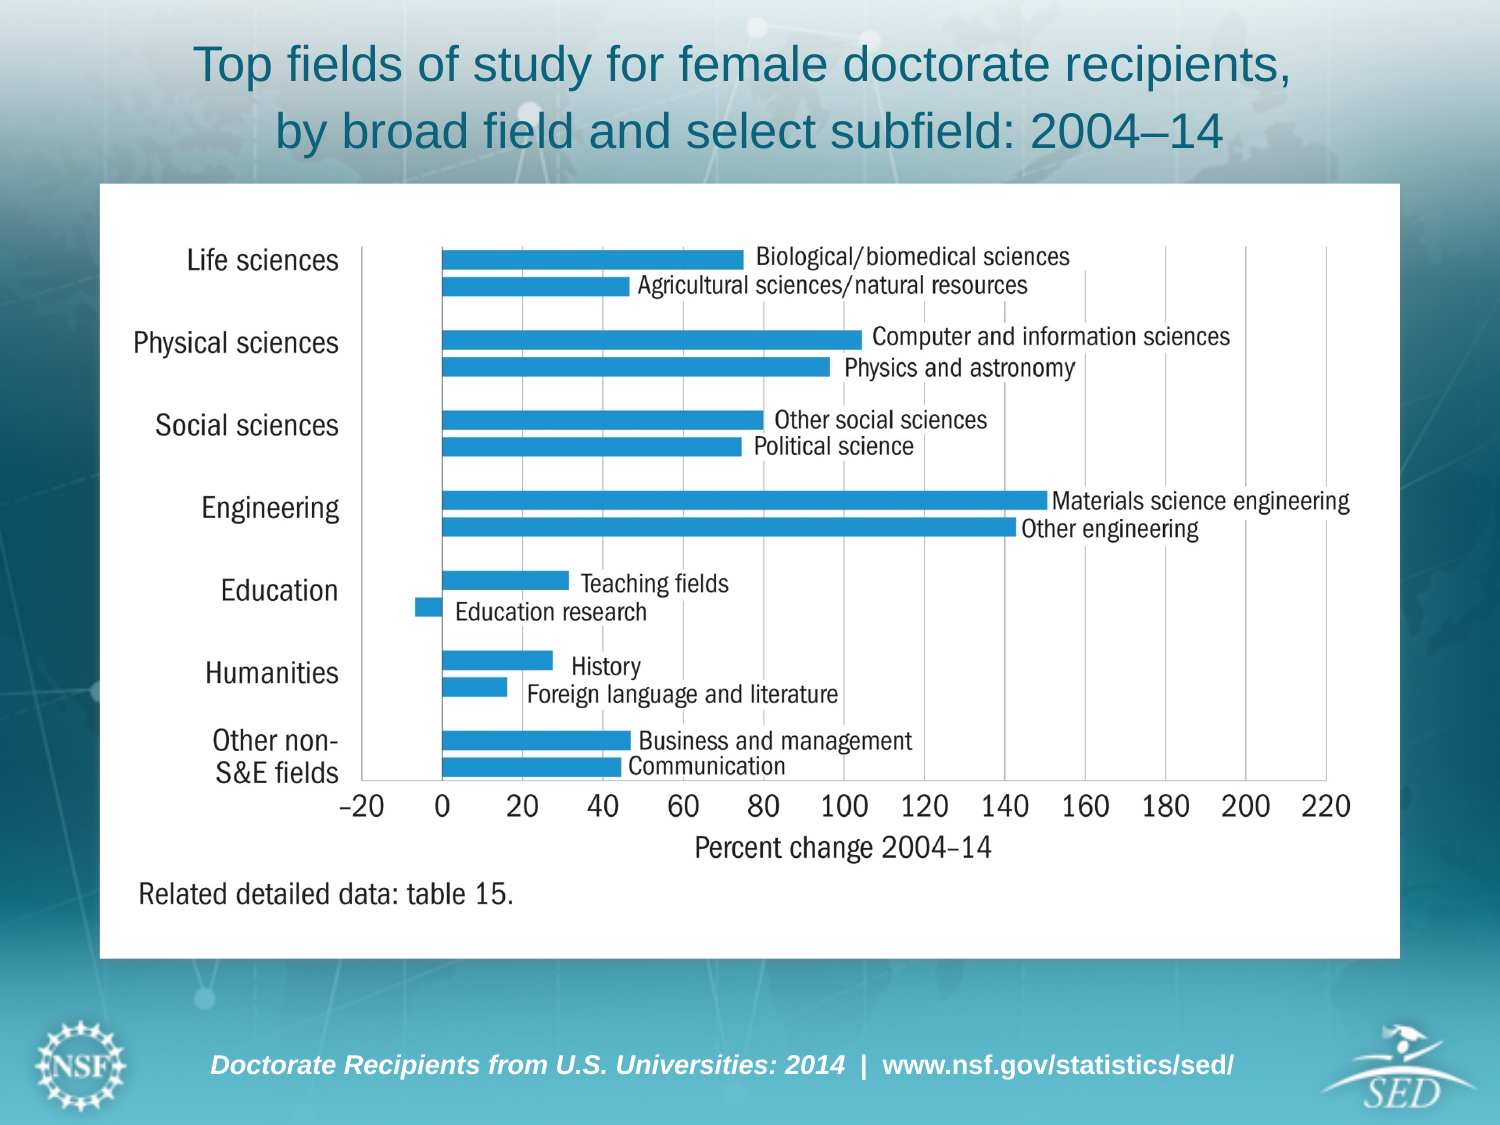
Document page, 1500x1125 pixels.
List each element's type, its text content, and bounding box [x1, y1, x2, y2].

text_box [99, 255, 1400, 959]
picture [0, 0, 1500, 1125]
title Top fields of study for female doctorate recipients, by broad field and select subfield: 2004–14 [75, 24, 1425, 255]
